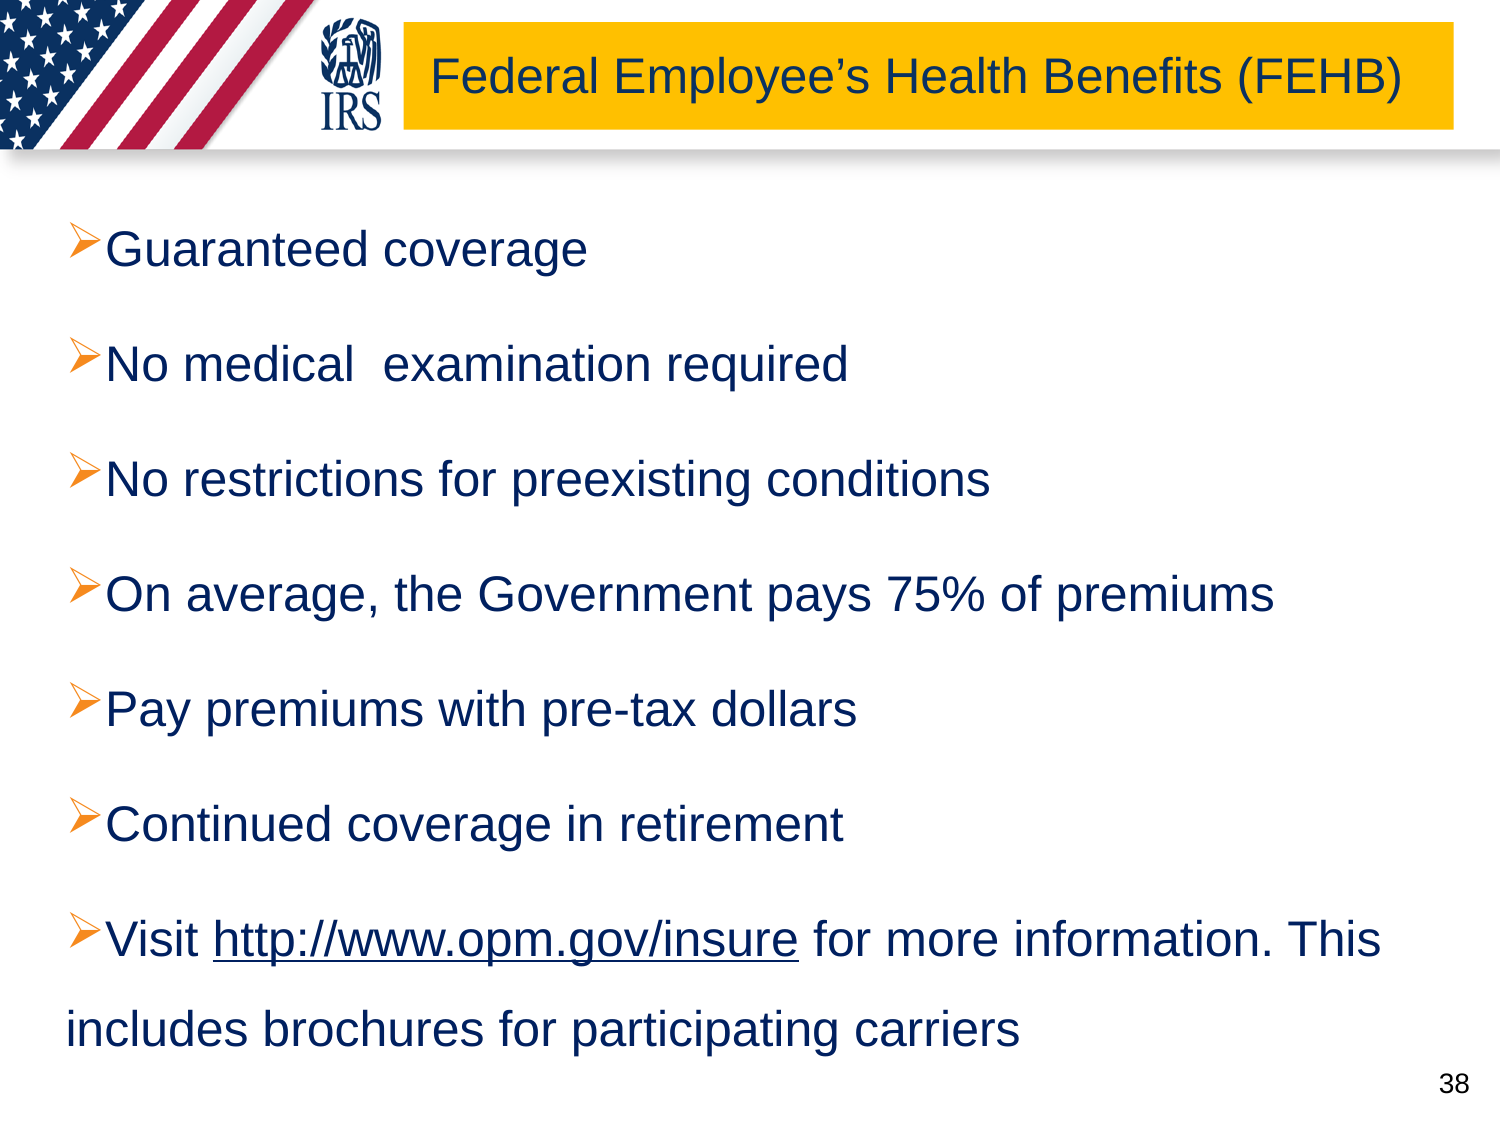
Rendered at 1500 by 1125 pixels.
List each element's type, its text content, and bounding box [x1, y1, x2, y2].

slide_number 38 [1417, 1052, 1492, 1113]
list Guaranteed coverage No medical examination required No restrictions for preexisting conditions On average, the Government pays 75% of premiums Pay premiums with pre-tax dollars Continued coverage in retirement Visit http://www.opm.gov/insure for more information. This includes brochures for participating carriers [50, 178, 1432, 1053]
picture [0, 0, 1500, 1125]
title Federal Employee’s Health Benefits (FEHB) 1 [403, 25, 1454, 130]
